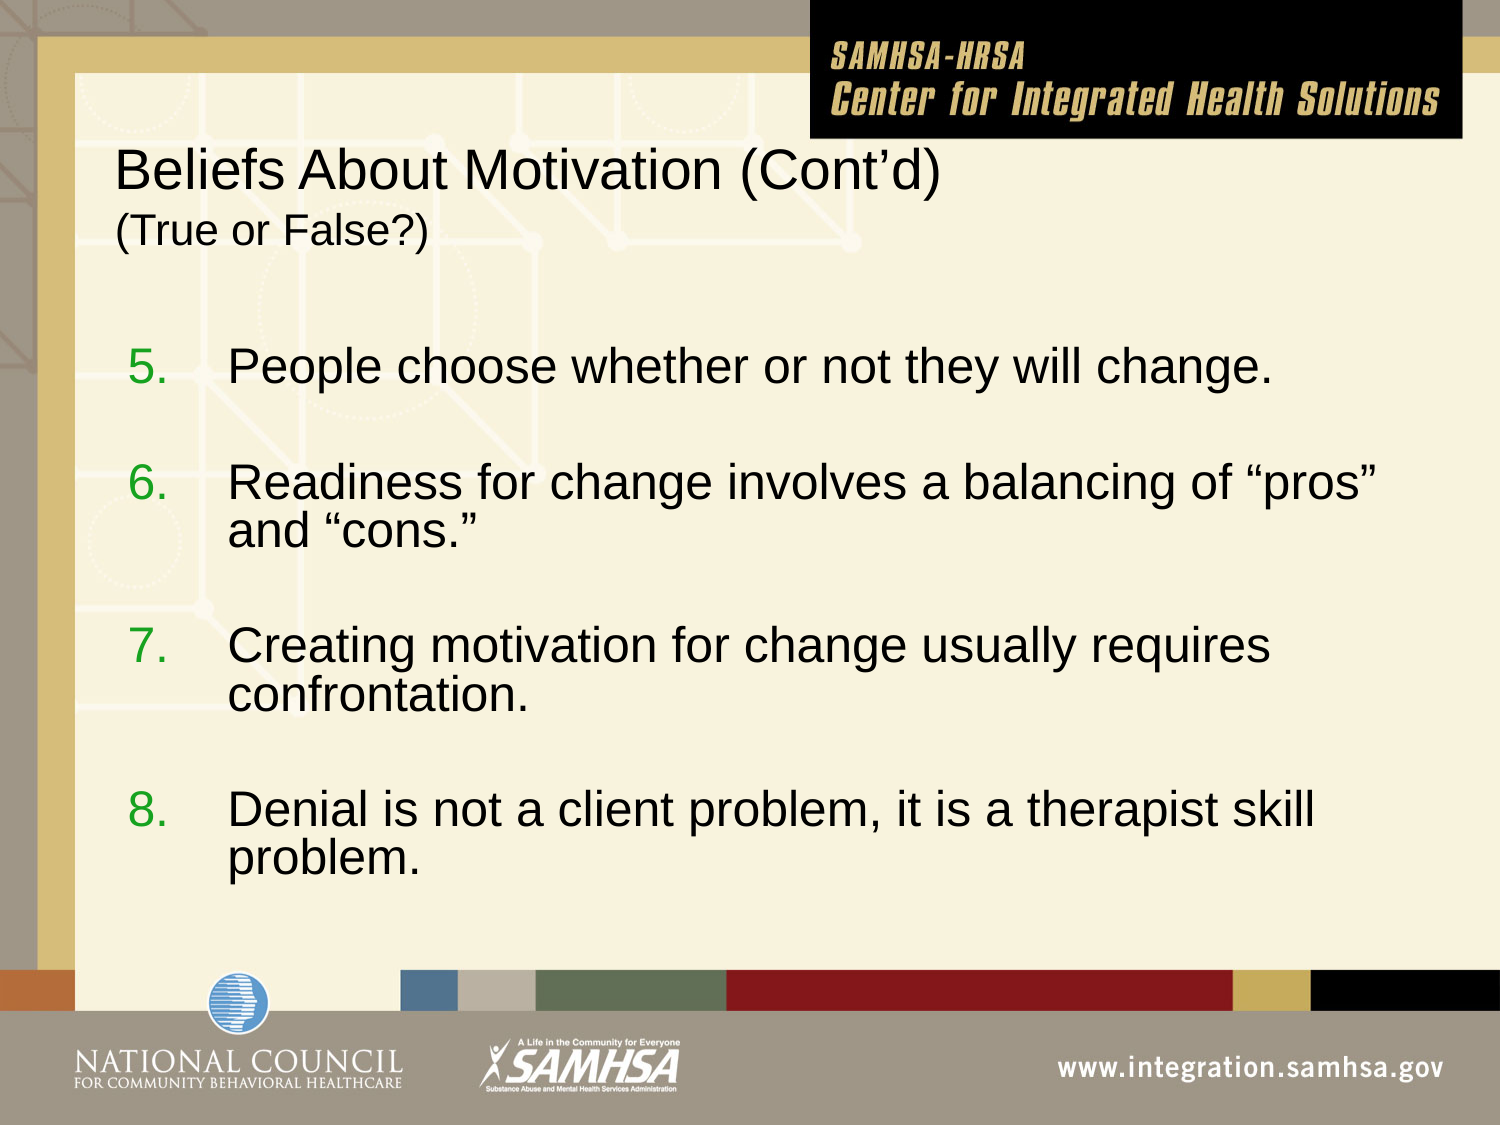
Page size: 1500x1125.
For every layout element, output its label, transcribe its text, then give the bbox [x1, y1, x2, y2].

title Beliefs About Motivation (Cont’d) (True or False?) [99, 125, 1413, 263]
picture [0, 0, 1500, 1125]
list People choose whether or not they will change. Readiness for change involves a balancing of “pros” and “cons.” Creating motivation for change usually requires confrontation. Denial is not a client problem, it is a therapist skill problem. [112, 337, 1425, 925]
